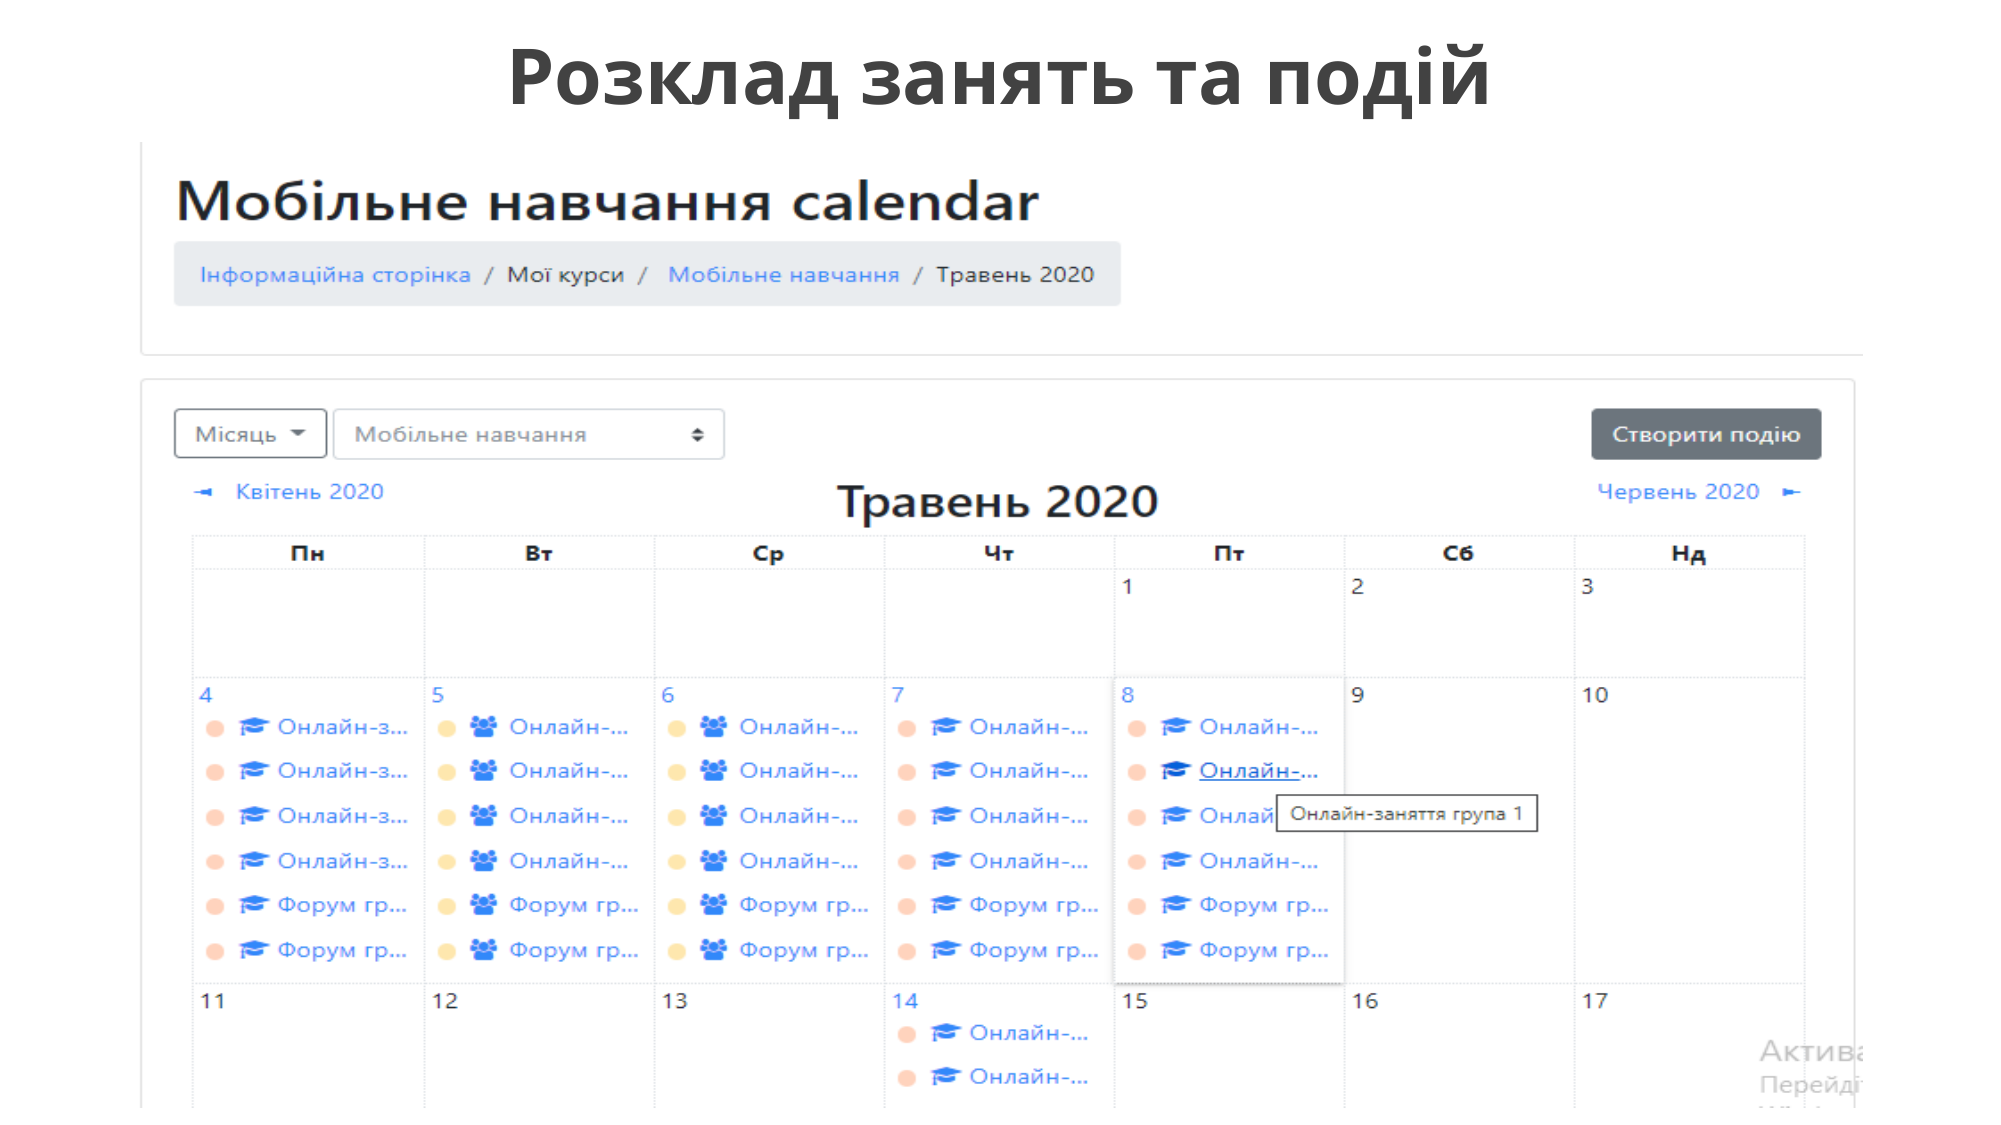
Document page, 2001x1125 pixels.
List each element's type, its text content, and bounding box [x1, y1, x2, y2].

title Розклад занять та подій [137, 17, 1863, 142]
picture [137, 142, 1863, 1108]
